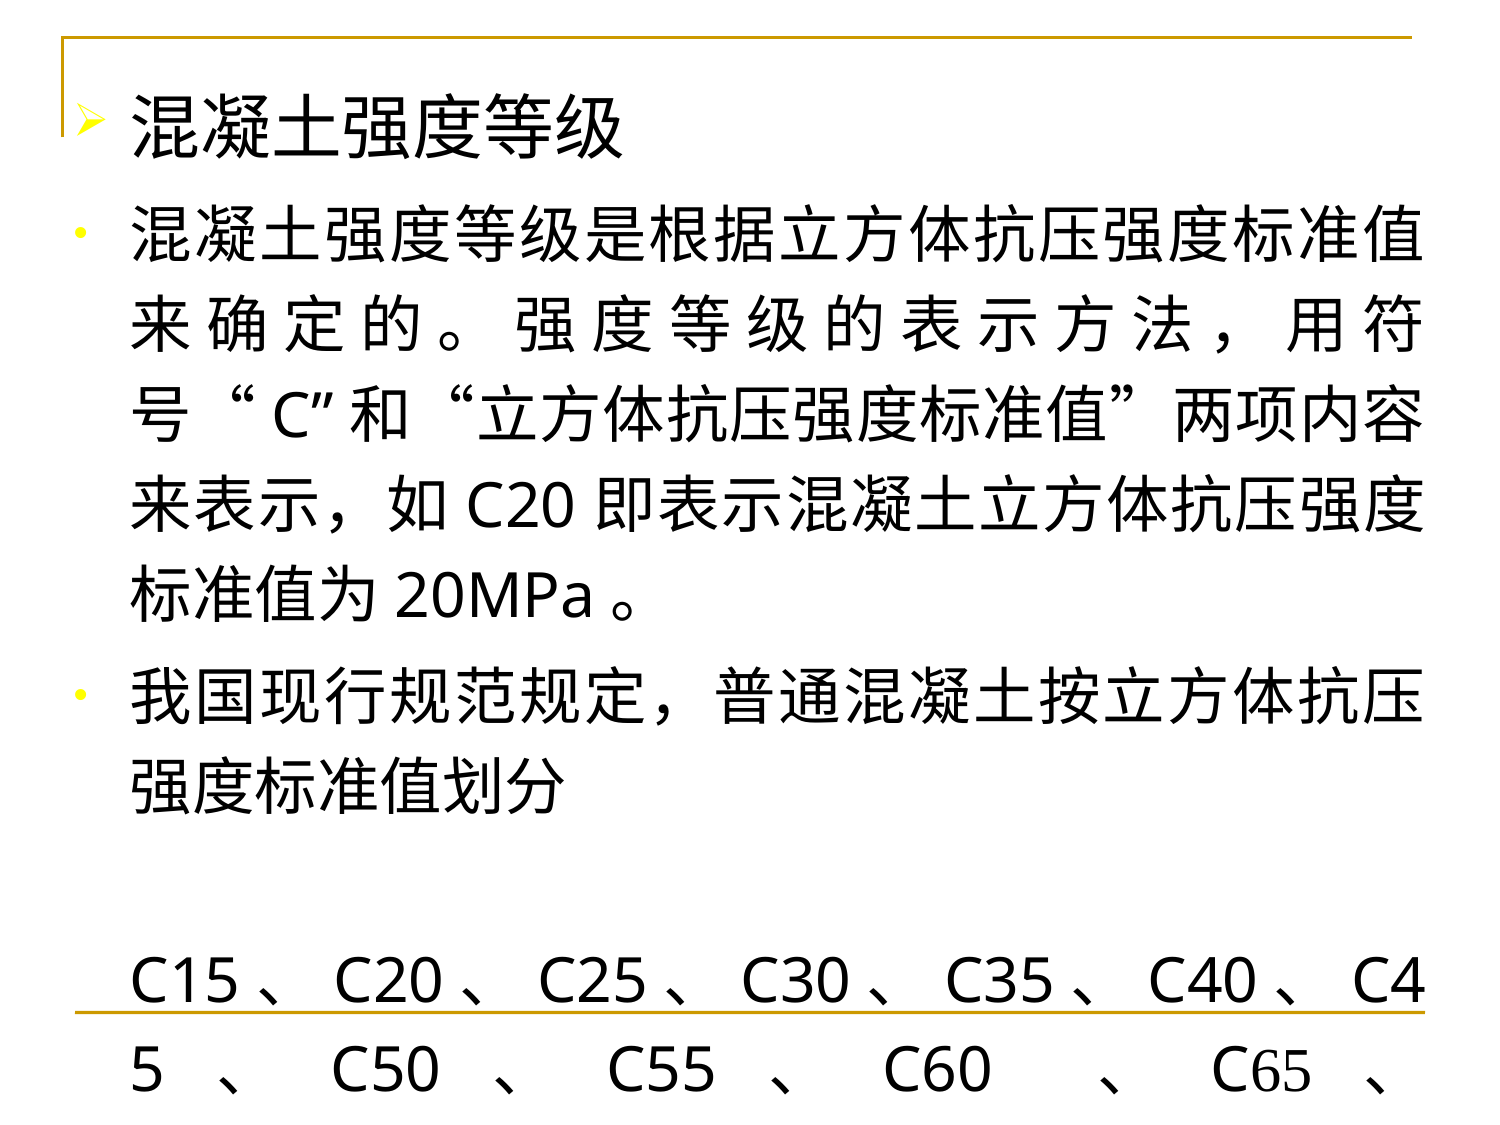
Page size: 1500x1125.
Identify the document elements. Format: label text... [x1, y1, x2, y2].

list 混凝土强度等级 混凝土强度等级是根据立方体抗压强度标准值来确定的。强度等级的表示方法，用符号“C”和“立方体抗压强度标准值”两项内容来表示，如C20即表示混凝土立方体抗压强度标准值为20MPa。 我国现行规范规定，普通混凝土按立方体抗压强度标准值划分 C15、C20、C25、C30、C35、C40、C45、C50、C55、C60 、C65、 C70、C75、C80等14等级。 [58, 58, 1442, 1067]
